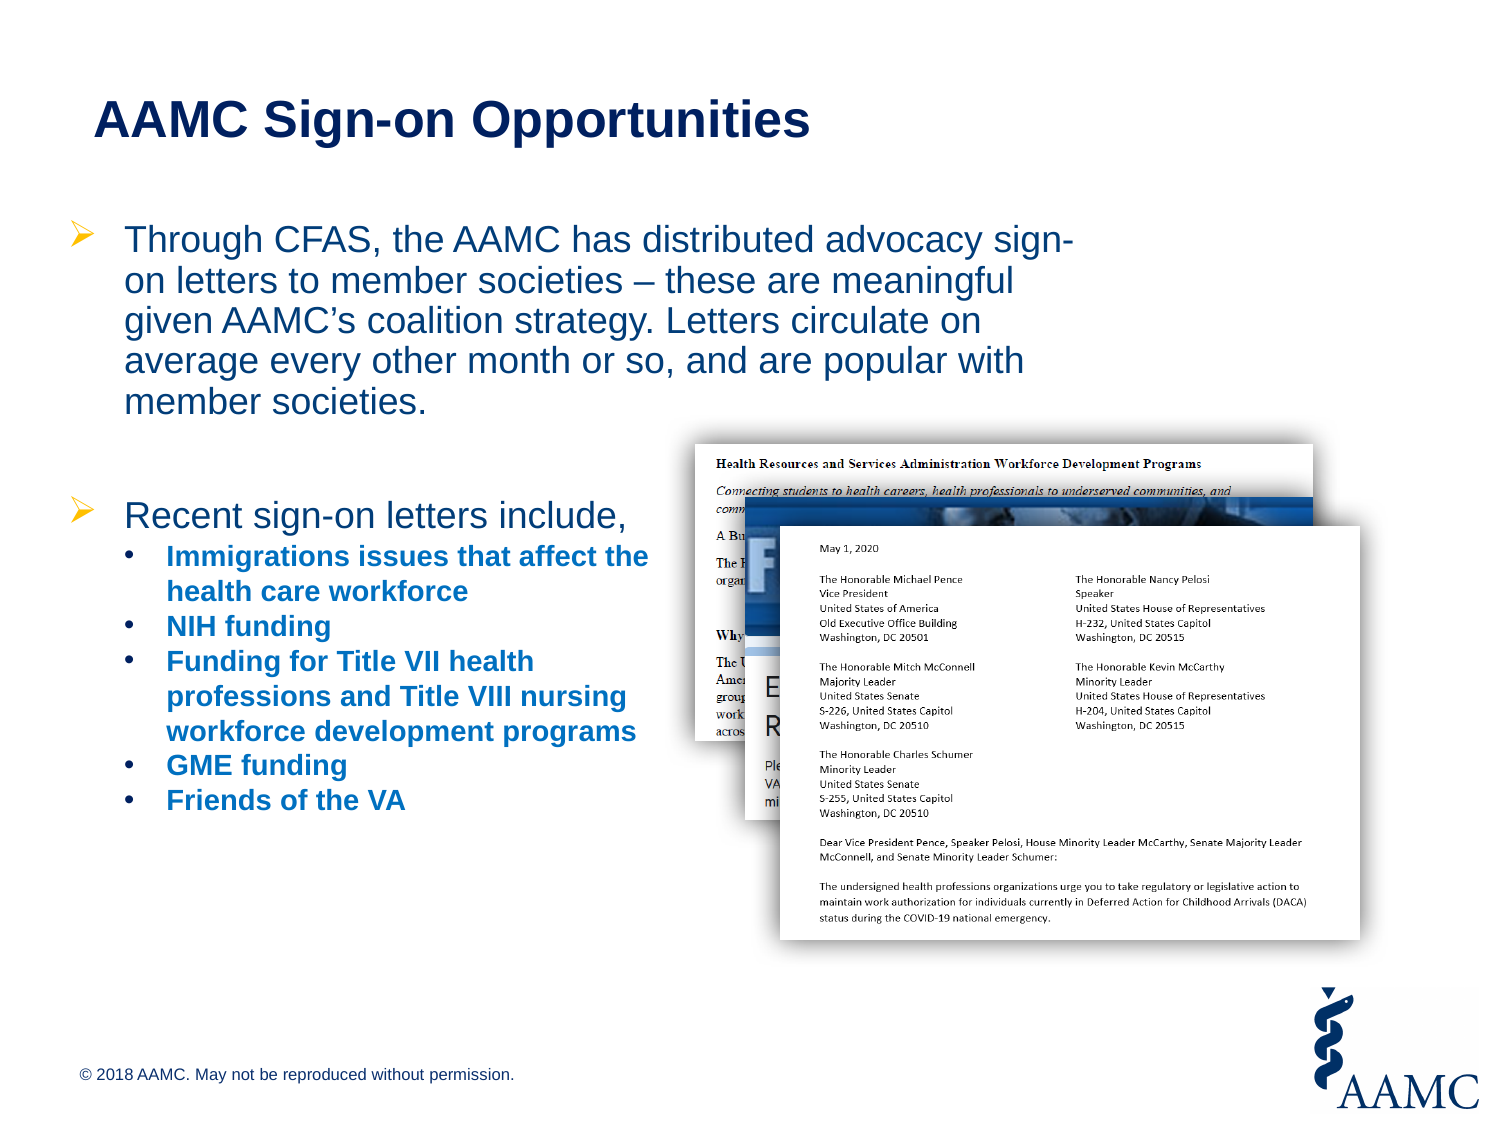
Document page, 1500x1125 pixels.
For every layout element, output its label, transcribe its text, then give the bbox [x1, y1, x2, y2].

picture [694, 444, 1361, 940]
text_box Through CFAS, the AAMC has distributed advocacy sign-on letters to member societies – these are meaningful given AAMC’s coalition strategy. Letters circulate on average every other month or so, and are popular with member societies. [53, 212, 1115, 430]
text_box AAMC Sign-on Opportunities [78, 77, 1004, 155]
text_box Recent sign-on letters include, Immigrations issues that affect the health care workforce NIH funding Funding for Title VII health professions and Title VIII nursing workforce development programs GME funding Friends of the VA [53, 489, 680, 862]
picture [1310, 987, 1479, 1114]
